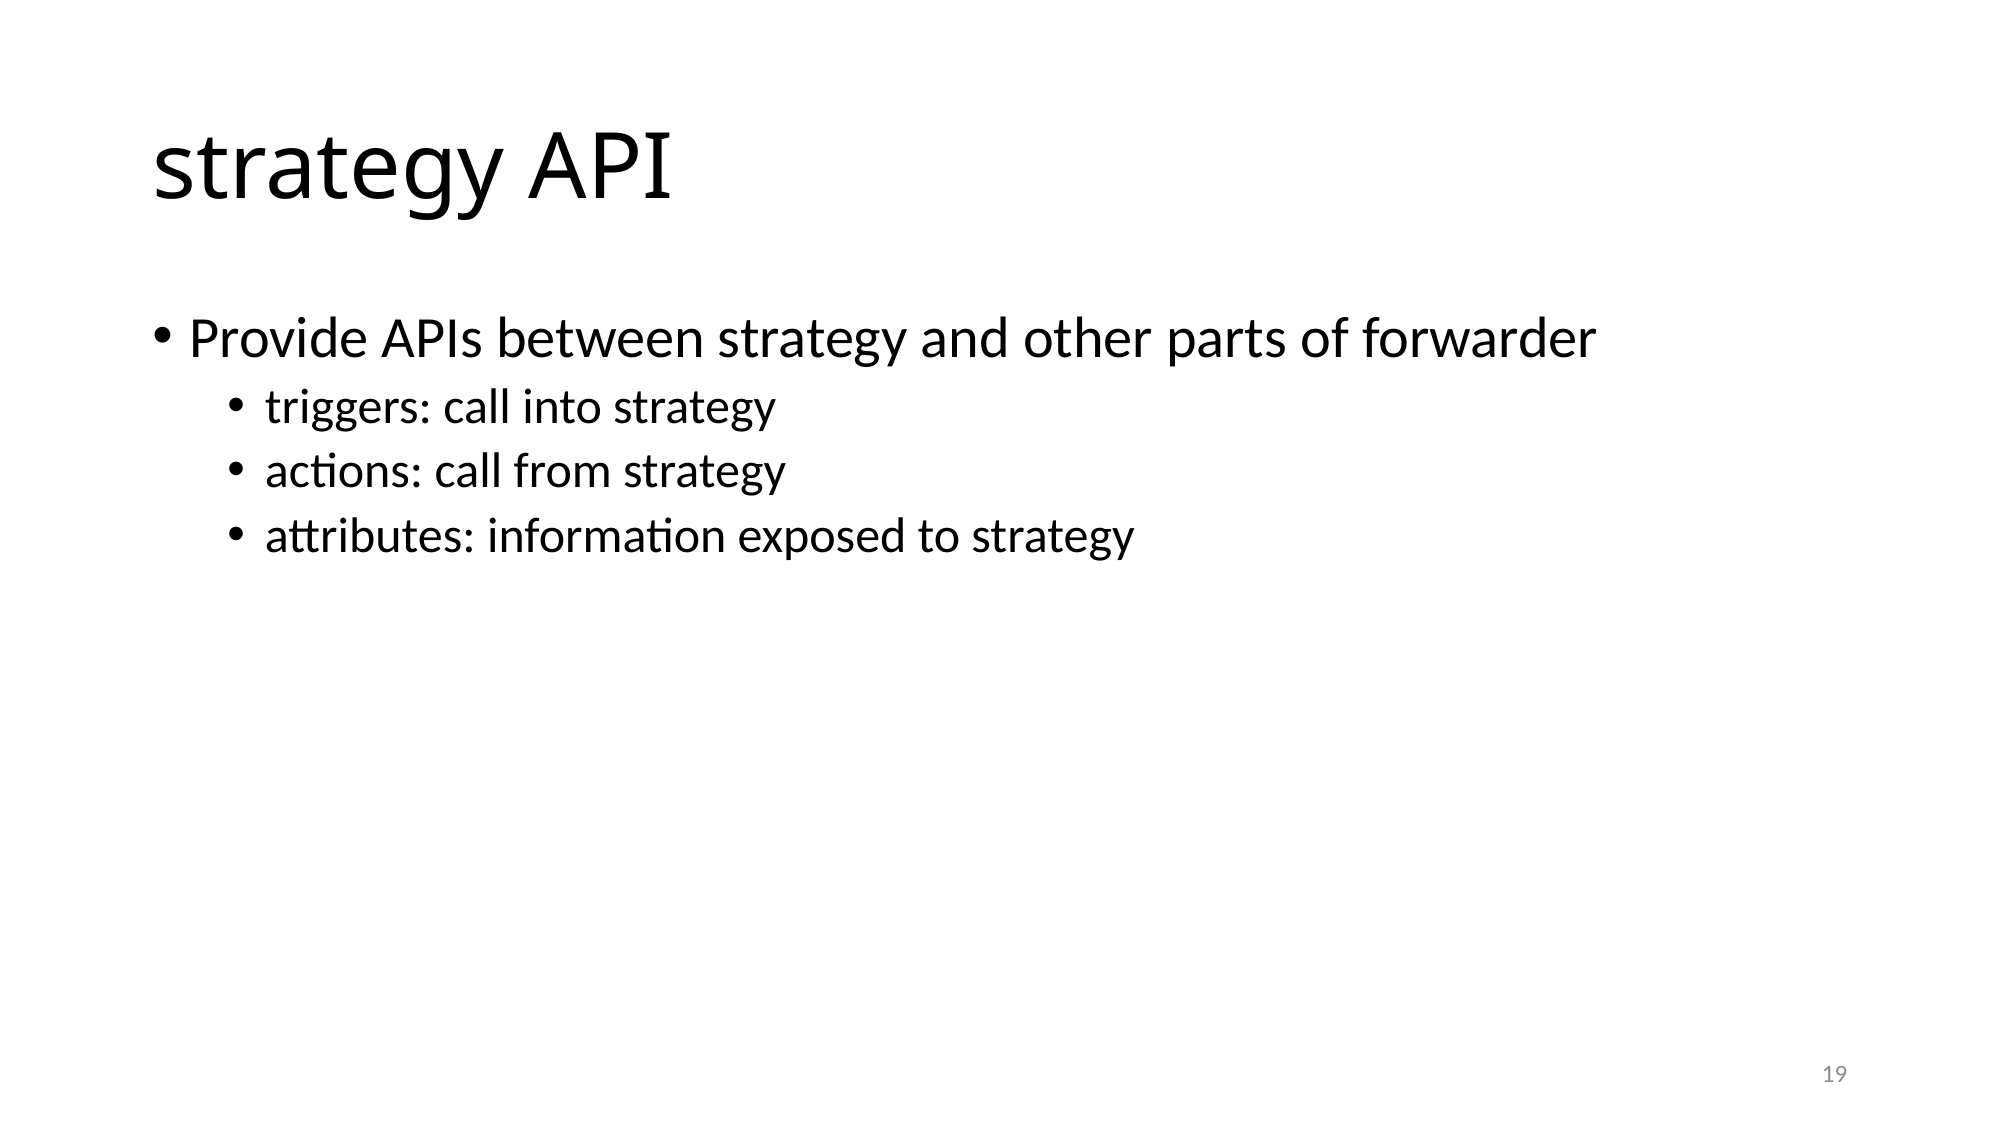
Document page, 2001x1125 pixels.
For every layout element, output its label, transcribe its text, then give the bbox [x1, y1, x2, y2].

slide_number 19 [1412, 1042, 1863, 1103]
list Provide APIs between strategy and other parts of forwarder triggers: call into strategy actions: call from strategy attributes: information exposed to strategy [137, 299, 1863, 1014]
title strategy API [137, 59, 1863, 278]
